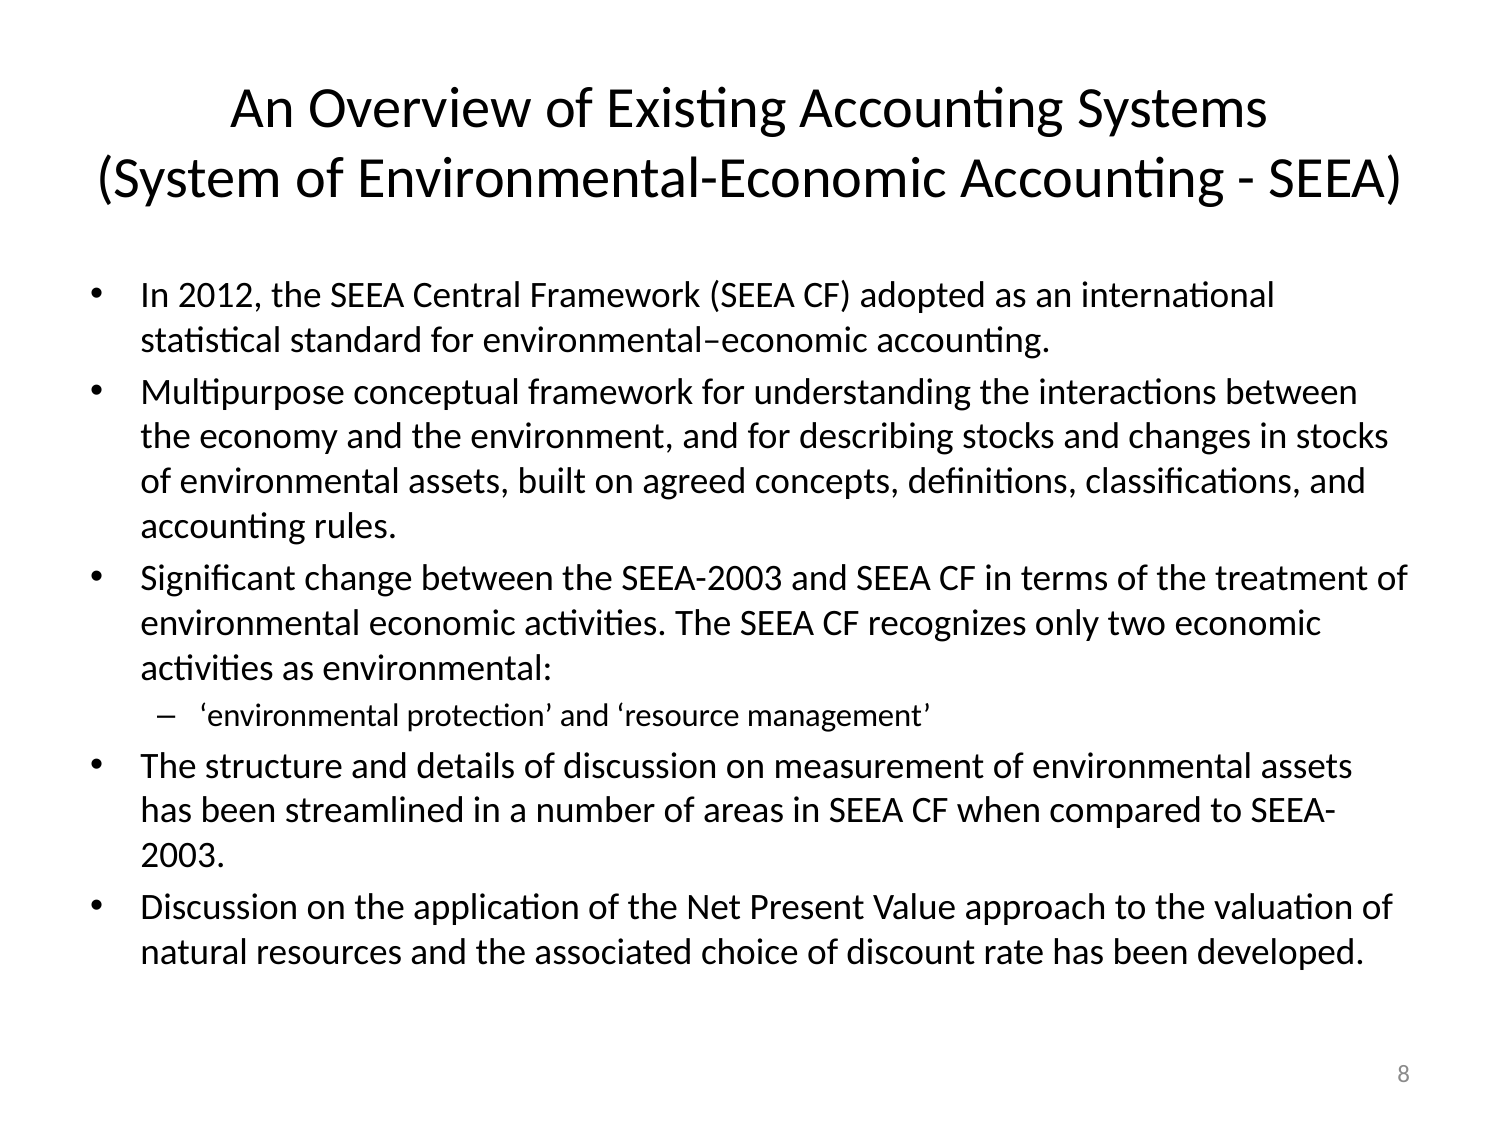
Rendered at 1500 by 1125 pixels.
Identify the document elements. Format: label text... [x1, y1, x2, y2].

list In 2012, the SEEA Central Framework (SEEA CF) adopted as an international statistical standard for environmental–economic accounting. Multipurpose conceptual framework for understanding the interactions between the economy and the environment, and for describing stocks and changes in stocks of environmental assets, built on agreed concepts, definitions, classifications, and accounting rules. Significant change between the SEEA-2003 and SEEA CF in terms of the treatment of environmental economic activities. The SEEA CF recognizes only two economic activities as environmental: ‘environmental protection’ and ‘resource management’ The structure and details of discussion on measurement of environmental assets has been streamlined in a number of areas in SEEA CF when compared to SEEA-2003. Discussion on the application of the Net Present Value approach to the valuation of natural resources and the associated choice of discount rate has been developed. [75, 262, 1425, 1005]
title An Overview of Existing Accounting Systems (System of Environmental-Economic Accounting - SEEA) [75, 45, 1425, 233]
slide_number 8 [1074, 1042, 1425, 1103]
